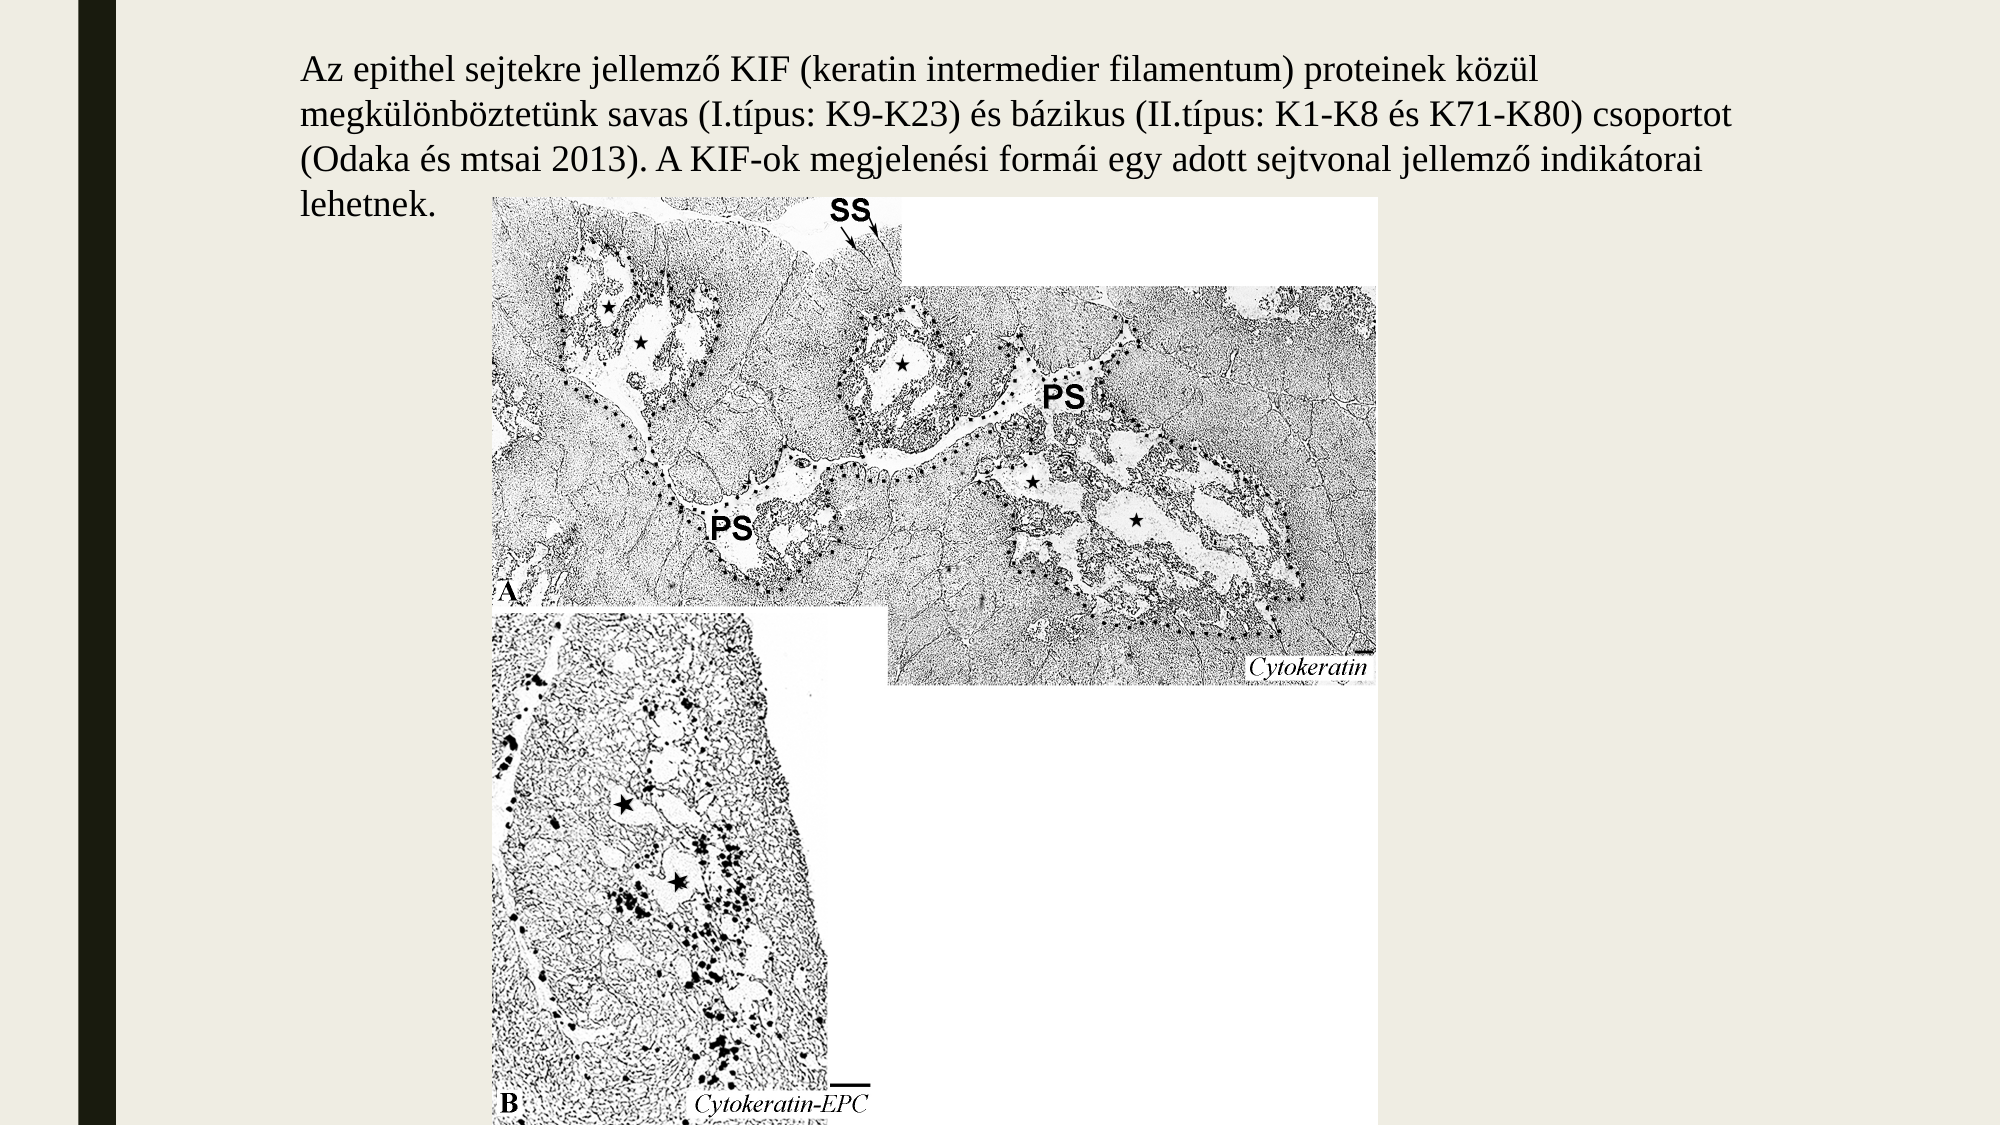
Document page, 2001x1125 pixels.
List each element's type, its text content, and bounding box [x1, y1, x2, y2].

text_box Az epithel sejtekre jellemző KIF (keratin intermedier filamentum) proteinek közül megkülönböztetünk savas (I.típus: K9-K23) és bázikus (II.típus: K1-K8 és K71-K80) csoportot (Odaka és mtsai 2013). A KIF-ok megjelenési formái egy adott sejtvonal jellemző indikátorai lehetnek. [285, 36, 1771, 232]
picture [492, 197, 1378, 1125]
